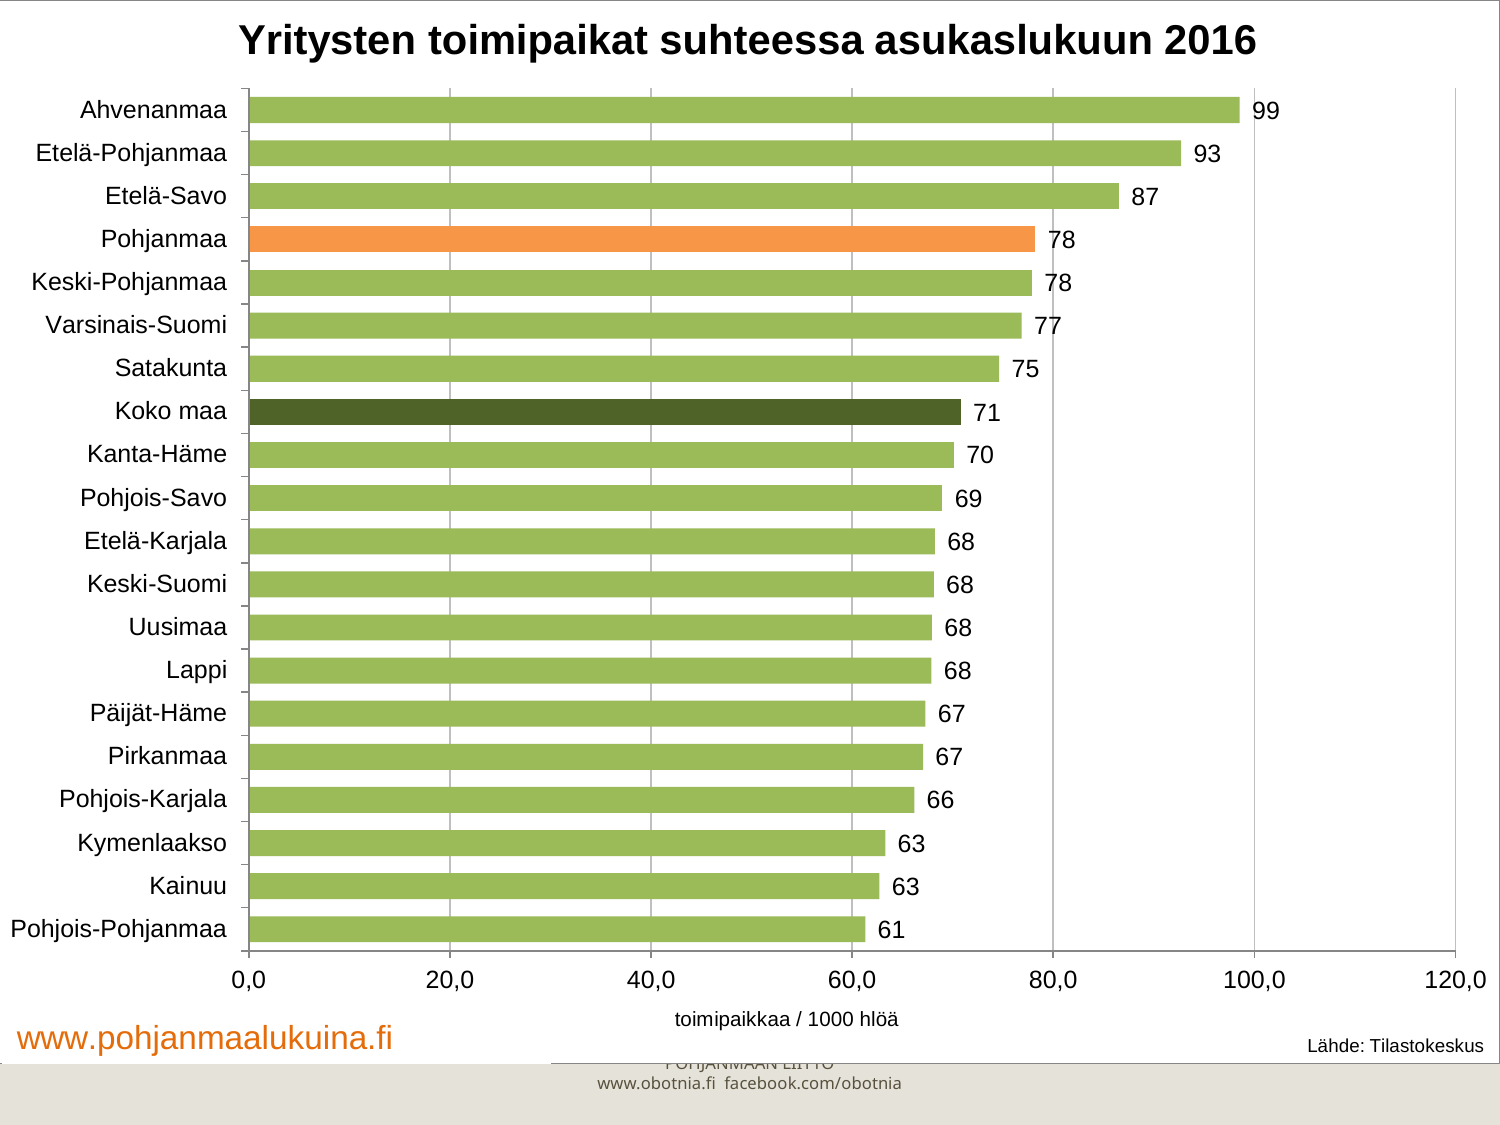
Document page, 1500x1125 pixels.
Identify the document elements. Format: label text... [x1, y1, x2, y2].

picture [0, 0, 1500, 1065]
footer POHJANMAAN LIITTO www.obotnia.fi facebook.com/obotnia [512, 1072, 988, 1103]
